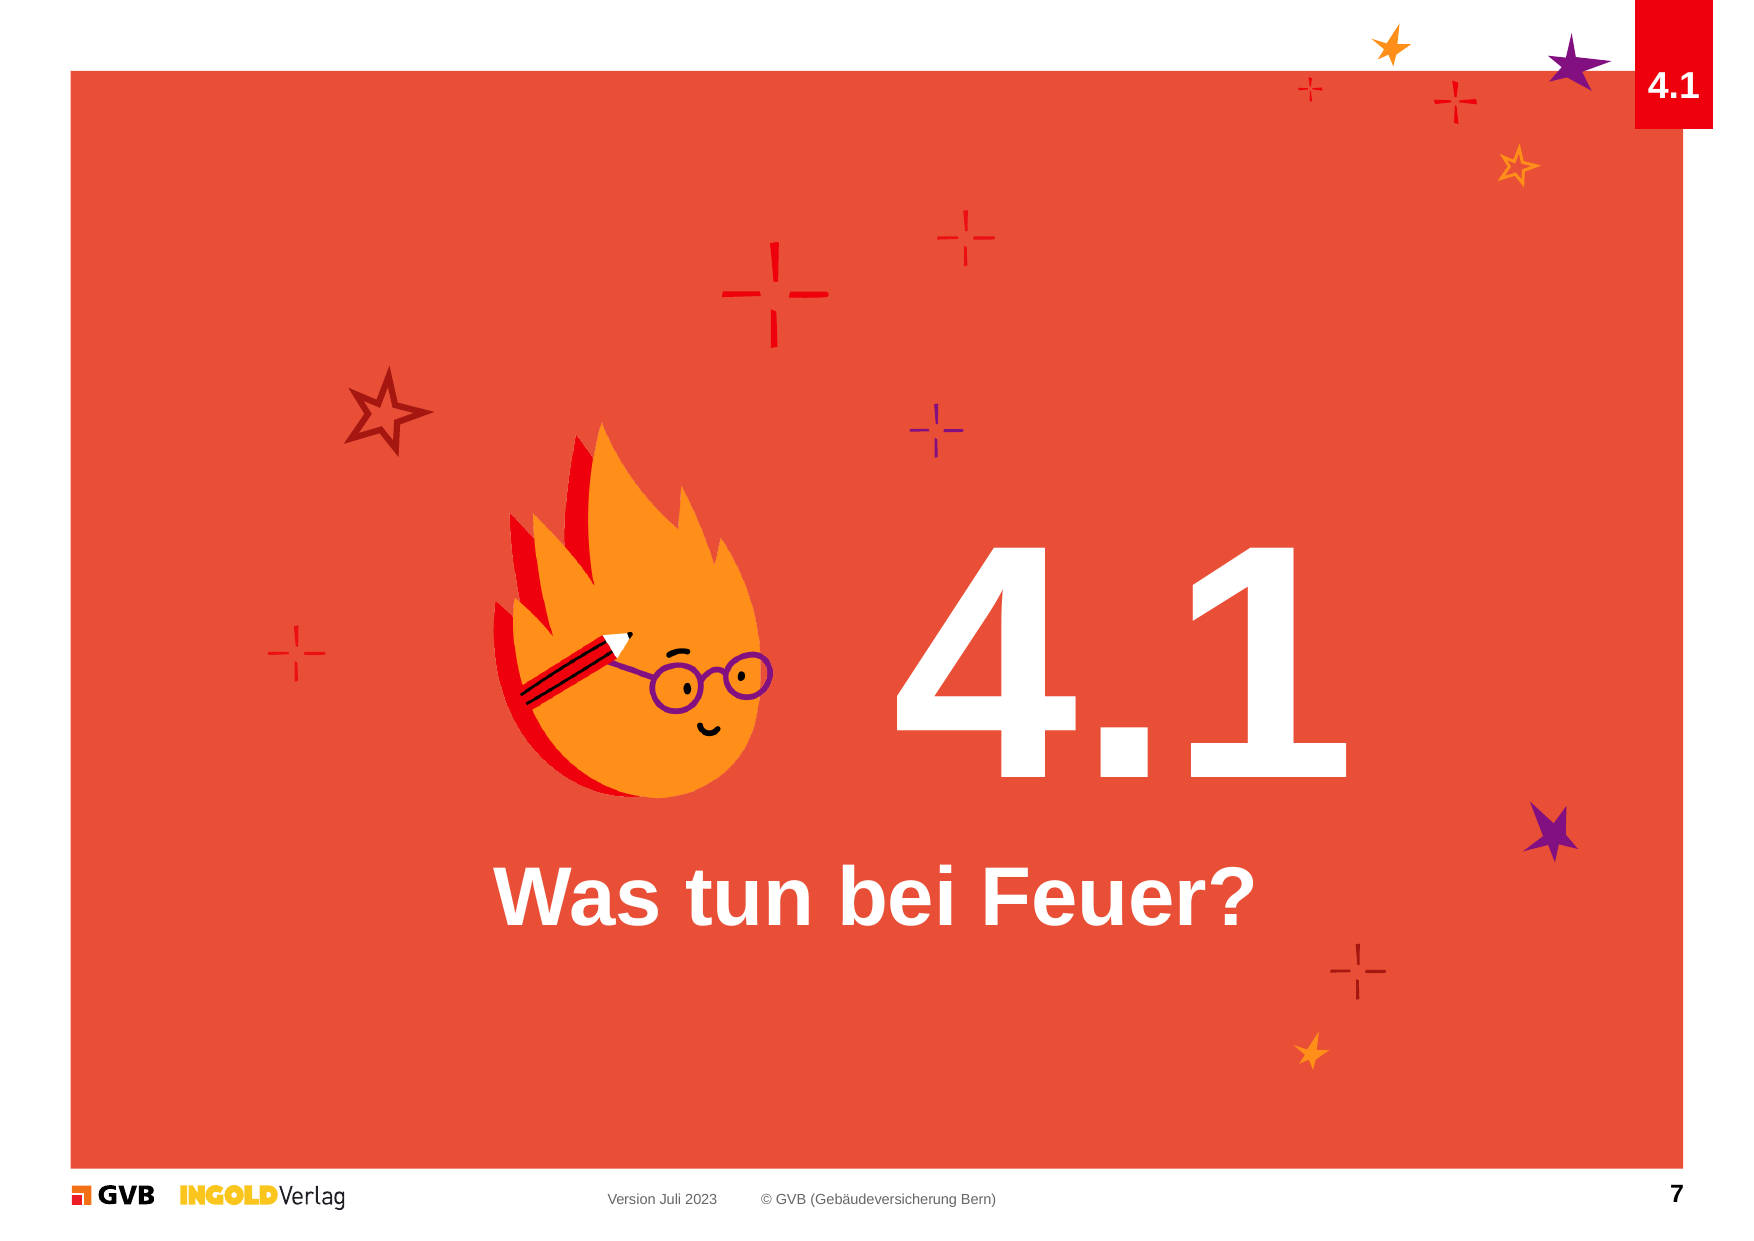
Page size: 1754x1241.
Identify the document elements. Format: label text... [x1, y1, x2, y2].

title Was tun bei Feuer? [70, 842, 1683, 930]
footer Version Juli 2023 [607, 1189, 736, 1210]
slide_number 7 [1576, 1177, 1685, 1204]
picture [379, 361, 887, 869]
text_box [267, 625, 327, 682]
text_box [1293, 1031, 1330, 1071]
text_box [909, 402, 965, 458]
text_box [1330, 942, 1388, 1000]
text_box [721, 240, 831, 348]
list 4.1 [892, 443, 1459, 780]
text_box [1522, 801, 1579, 863]
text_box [937, 209, 996, 267]
text_box [343, 387, 379, 444]
list 4.1 [1635, 0, 1713, 129]
